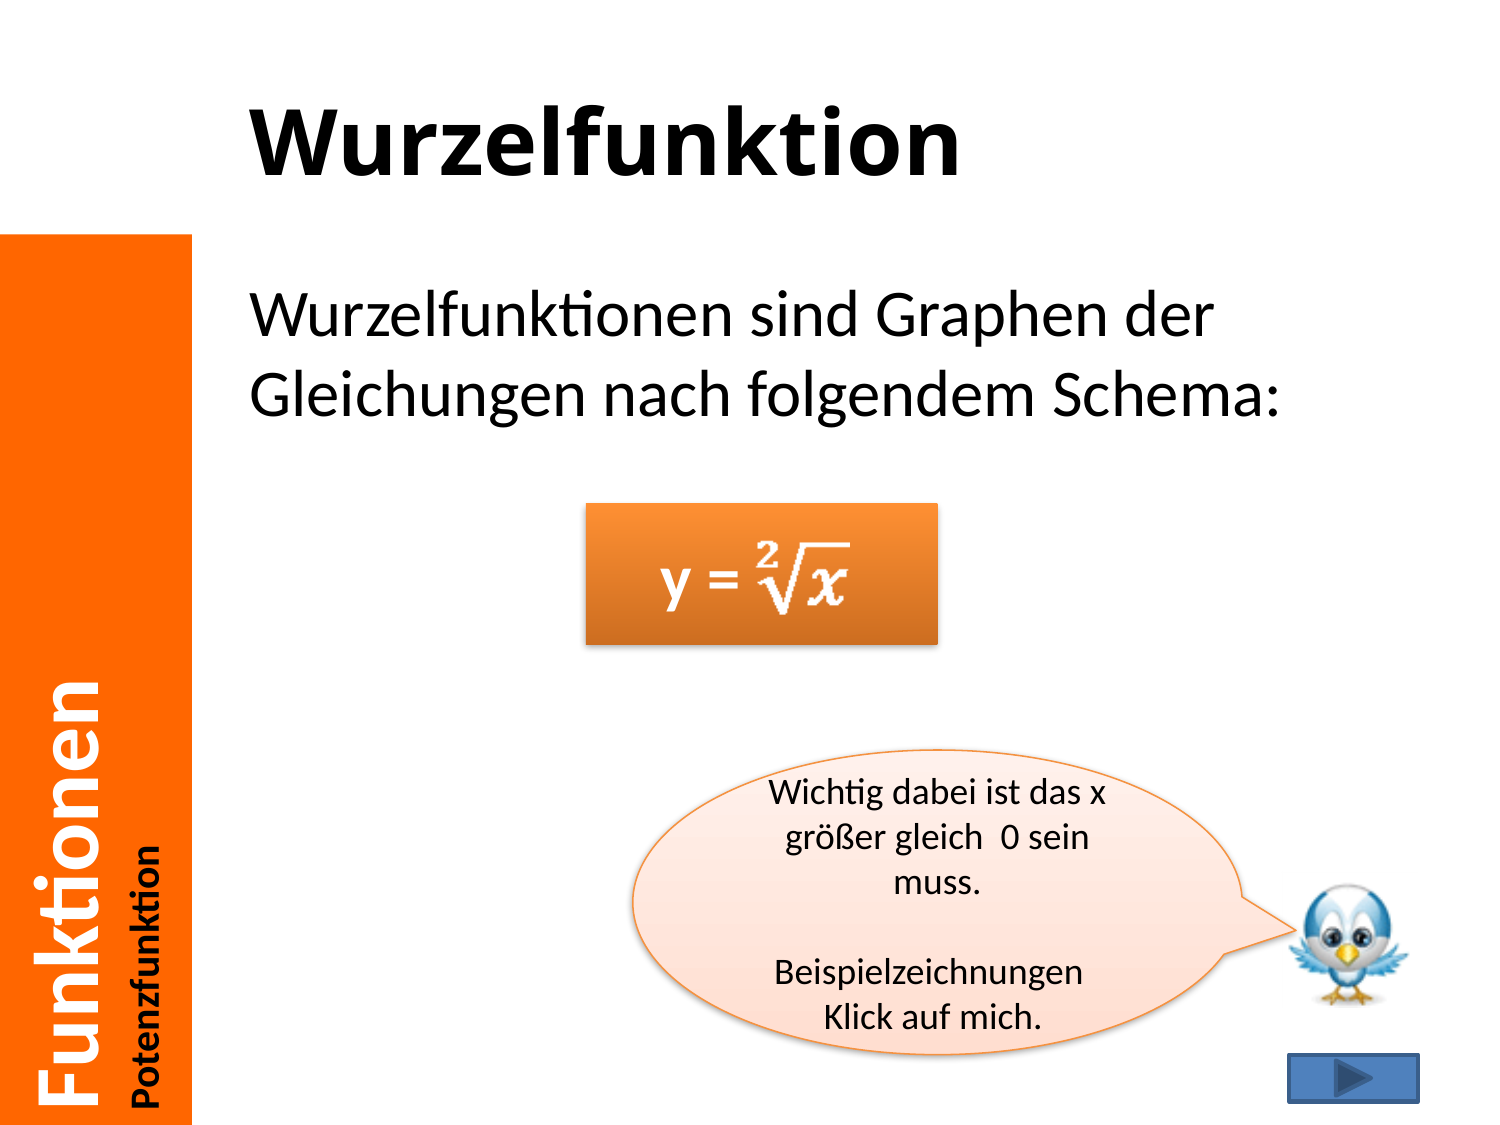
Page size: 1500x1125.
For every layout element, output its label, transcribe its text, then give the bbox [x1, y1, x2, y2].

text_box [1287, 1053, 1420, 1104]
picture [749, 527, 851, 637]
list Wurzelfunktionen sind Graphen der Gleichungen nach folgendem Schema: [234, 262, 1425, 1005]
text_box Wichtig dabei ist das x größer gleich 0 sein muss. Beispielzeichnungen Klick auf mich. [632, 749, 1275, 1056]
text_box y = [585, 503, 938, 645]
picture [1280, 870, 1419, 1009]
title Wurzelfunktion [234, 45, 1425, 233]
